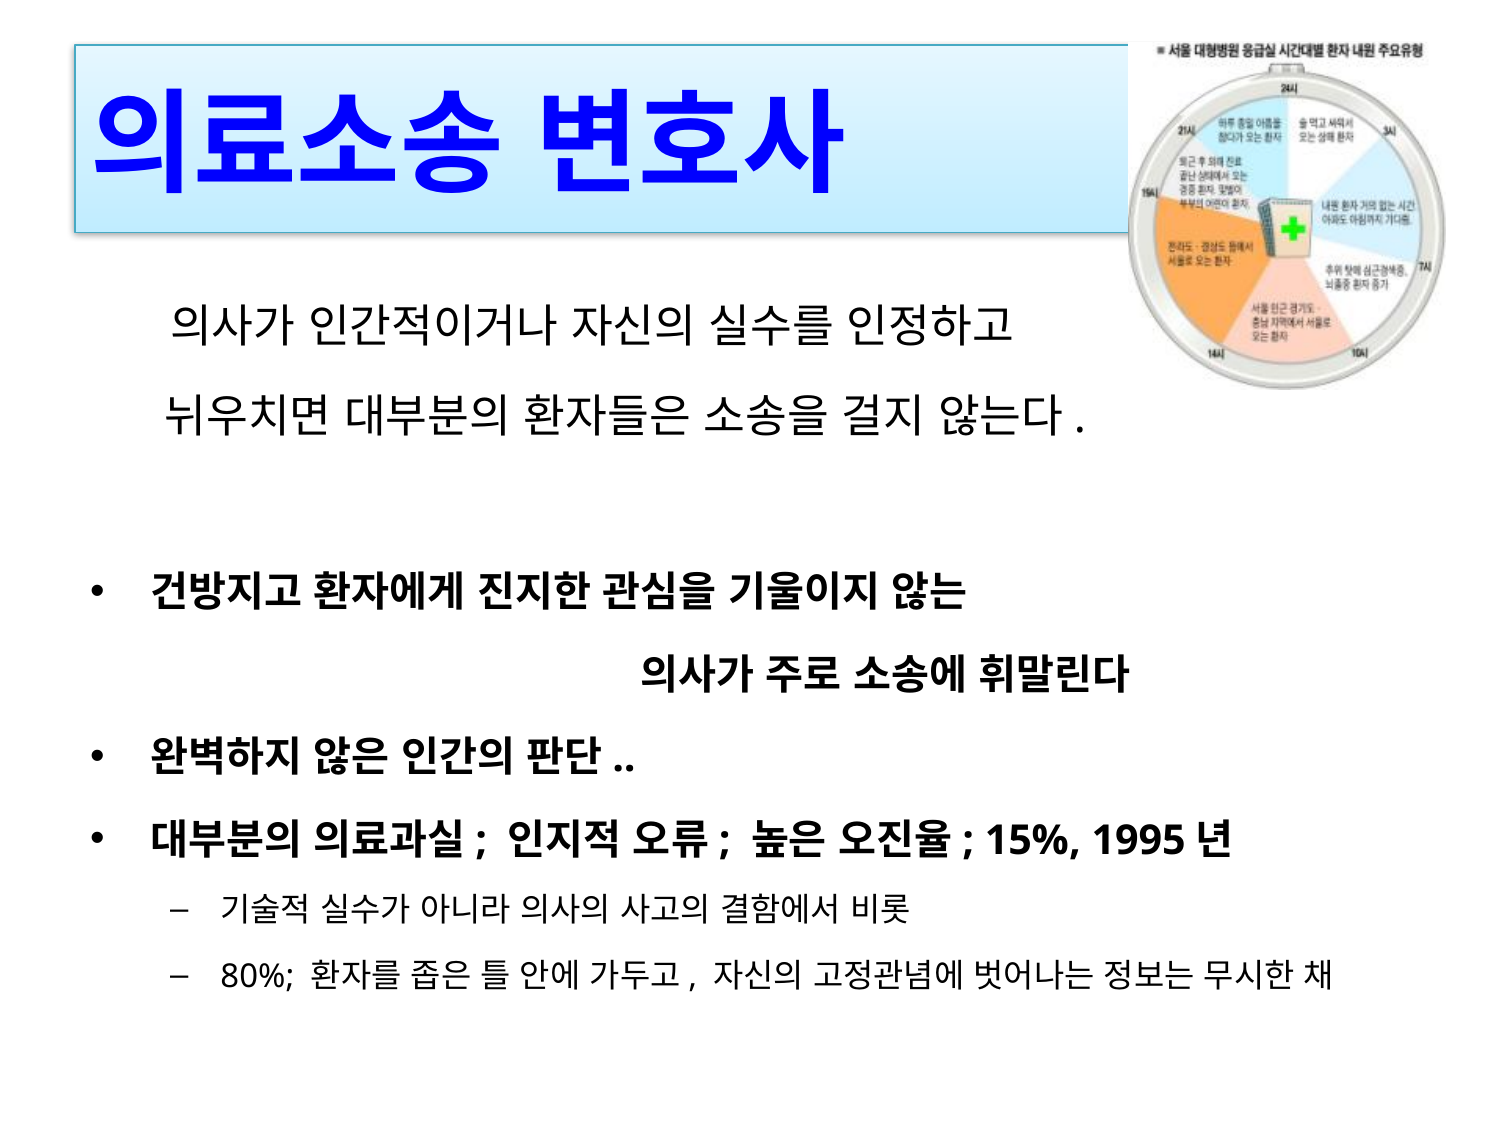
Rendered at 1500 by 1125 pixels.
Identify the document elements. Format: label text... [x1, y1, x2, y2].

picture [1127, 42, 1446, 390]
list 의사가 인간적이거나 자신의 실수를 인정하고 뉘우치면 대부분의 환자들은 소송을 걸지 않는다. 건방지고 환자에게 진지한 관심을 기울이지 않는 의사가 주로 소송에 휘말린다 완벽하지 않은 인간의 판단.. 대부분의 의료과실; 인지적 오류; 높은 오진율; 15%, 1995년 기술적 실수가 아니라 의사의 사고의 결함에서 비롯 80%; 환자를 좁은 틀 안에 가두고, 자신의 고정관념에 벗어나는 정보는 무시한 채 [75, 262, 1425, 1005]
title 의료소송 변호사 [74, 44, 1124, 233]
